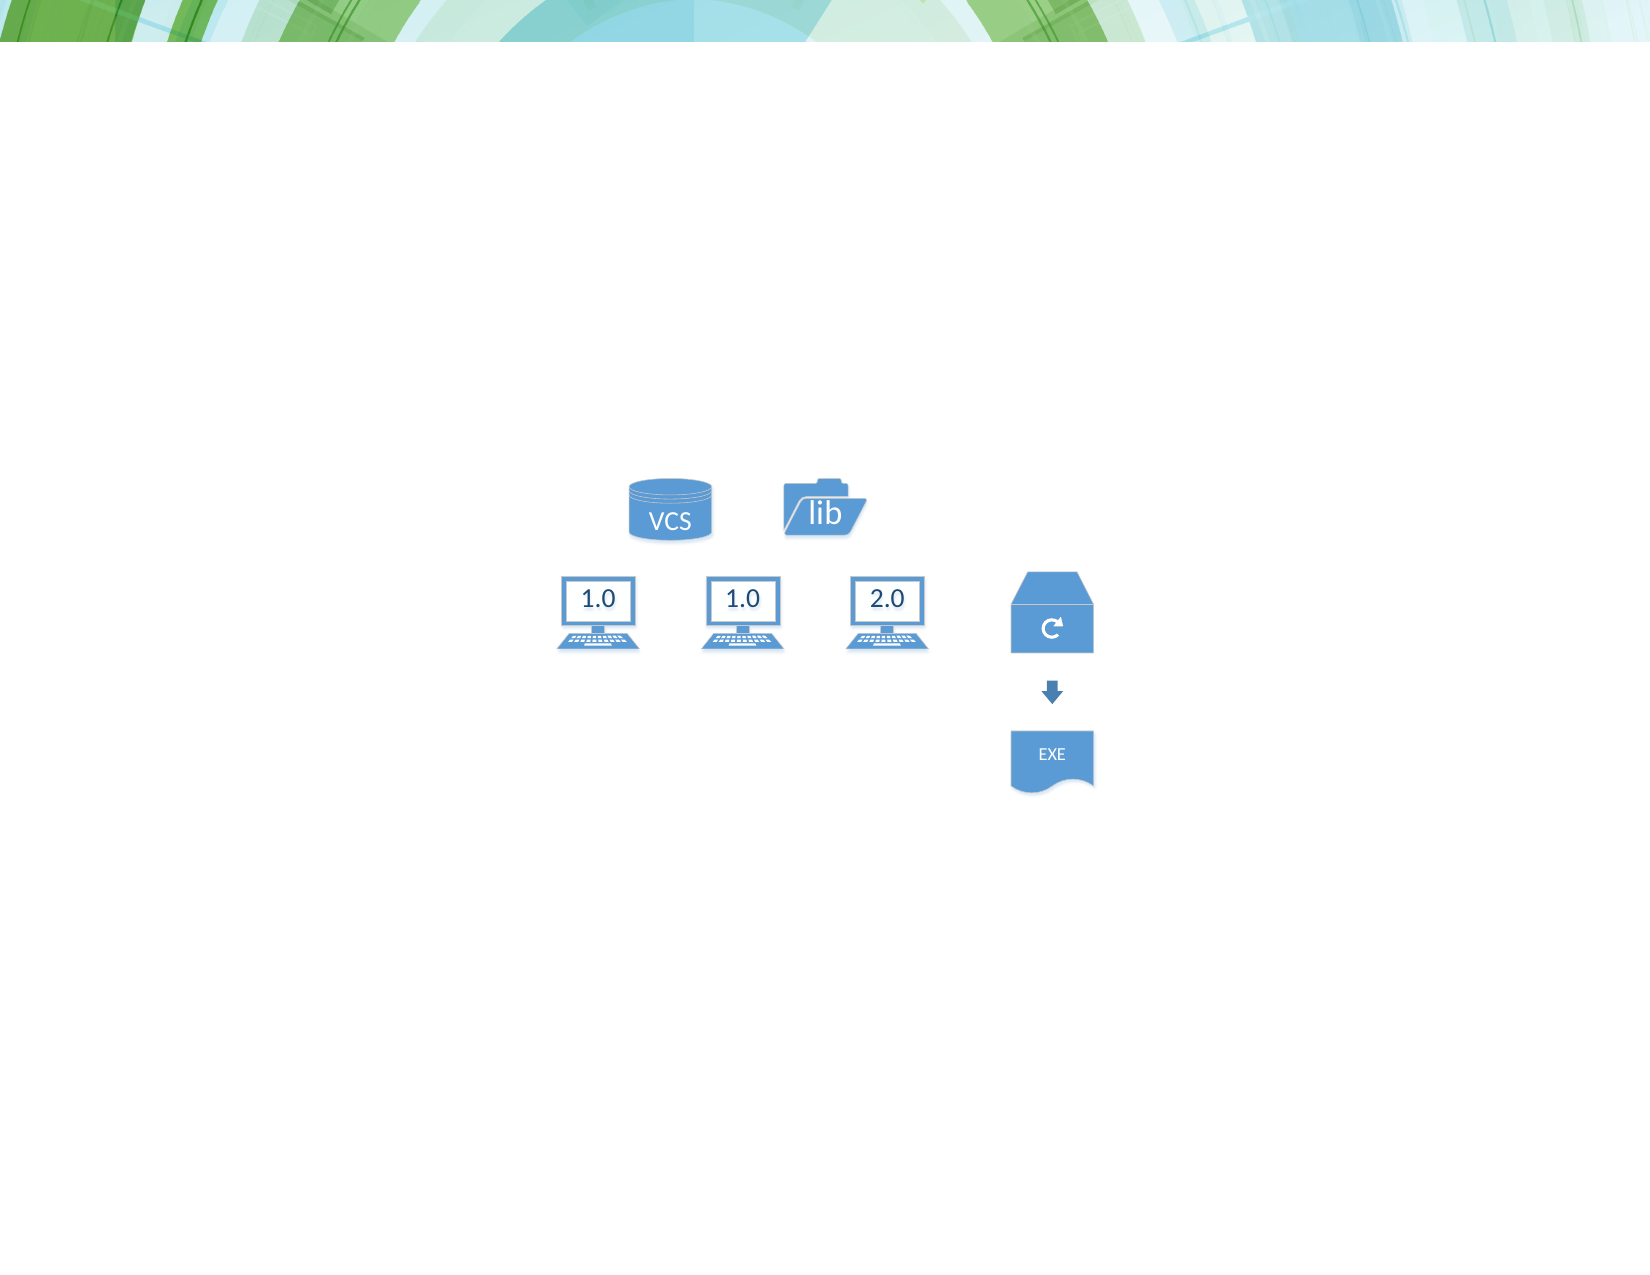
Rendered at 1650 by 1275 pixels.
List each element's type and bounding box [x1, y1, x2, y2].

picture [551, 475, 1098, 800]
picture [0, 0, 1650, 42]
